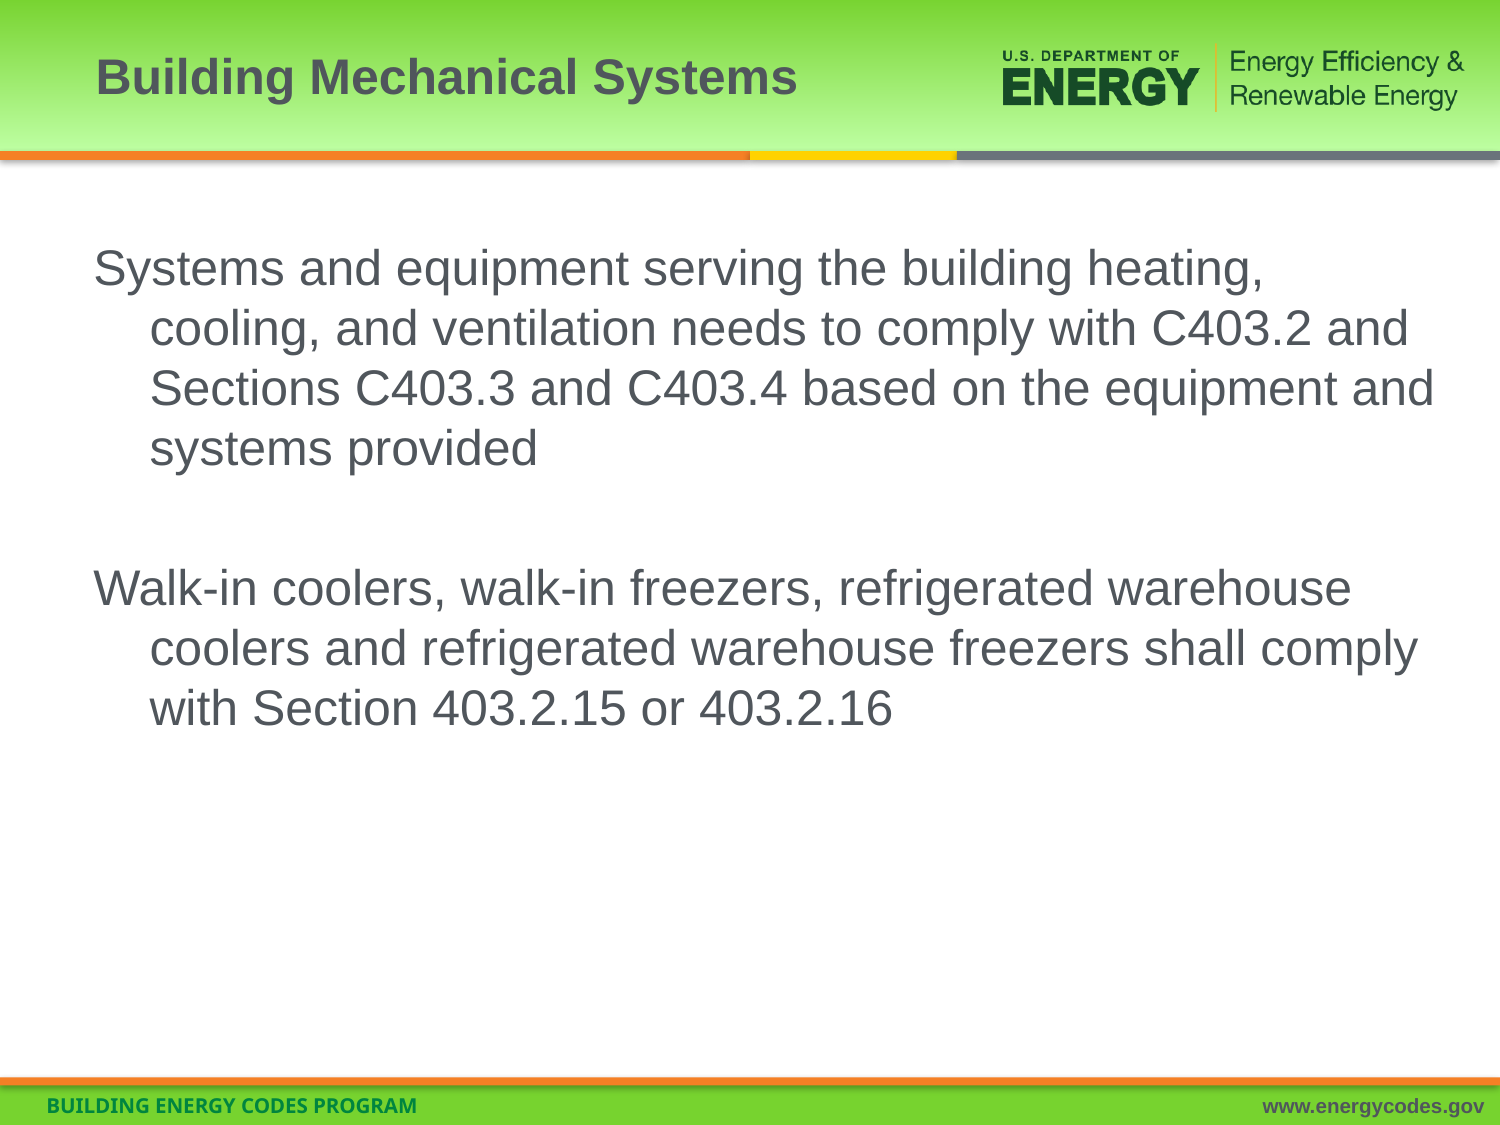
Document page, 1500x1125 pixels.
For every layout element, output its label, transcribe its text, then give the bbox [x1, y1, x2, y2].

title Building Mechanical Systems [80, 0, 959, 152]
list Systems and equipment serving the building heating, cooling, and ventilation needs to comply with C403.2 and Sections C403.3 and C403.4 based on the equipment and systems provided Walk-in coolers, walk-in freezers, refrigerated warehouse coolers and refrigerated warehouse freezers shall comply with Section 403.2.15 or 403.2.16 [78, 228, 1458, 1070]
picture [1003, 43, 1465, 112]
